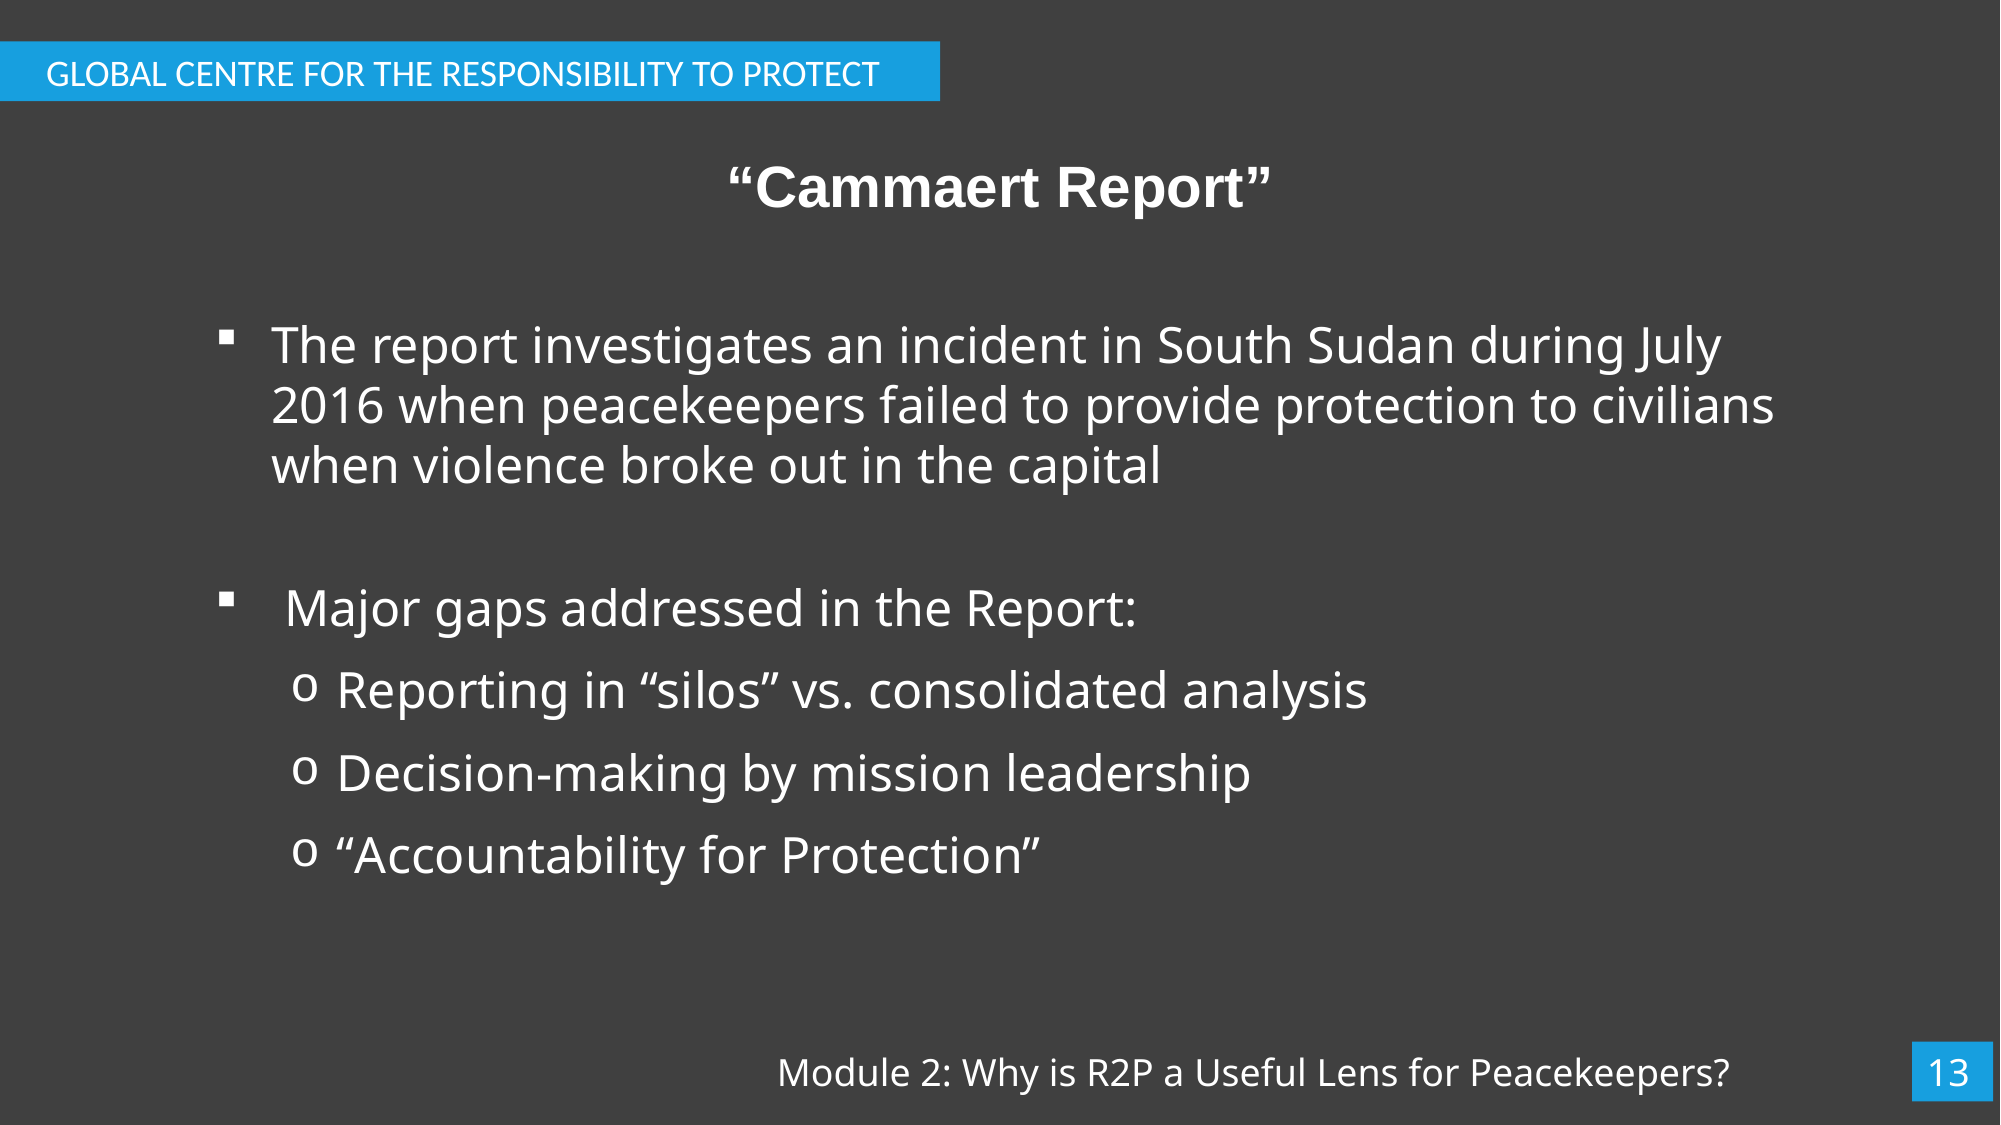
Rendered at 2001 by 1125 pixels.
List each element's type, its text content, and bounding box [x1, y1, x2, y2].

text_box GLOBAL CENTRE FOR THE RESPONSIBILITY TO PROTECT [0, 41, 941, 102]
list The report investigates an incident in South Sudan during July 2016 when peacekeepers failed to provide protection to civilians when violence broke out in the capital Major gaps addressed in the Report: Reporting in “silos” vs. consolidated analysis Decision-making by mission leadership “Accountability for Protection” [200, 305, 1800, 1035]
text_box Module 2: Why is R2P a Useful Lens for Peacekeepers? [762, 1041, 1994, 1102]
title “Cammaert Report” [200, 89, 1800, 280]
